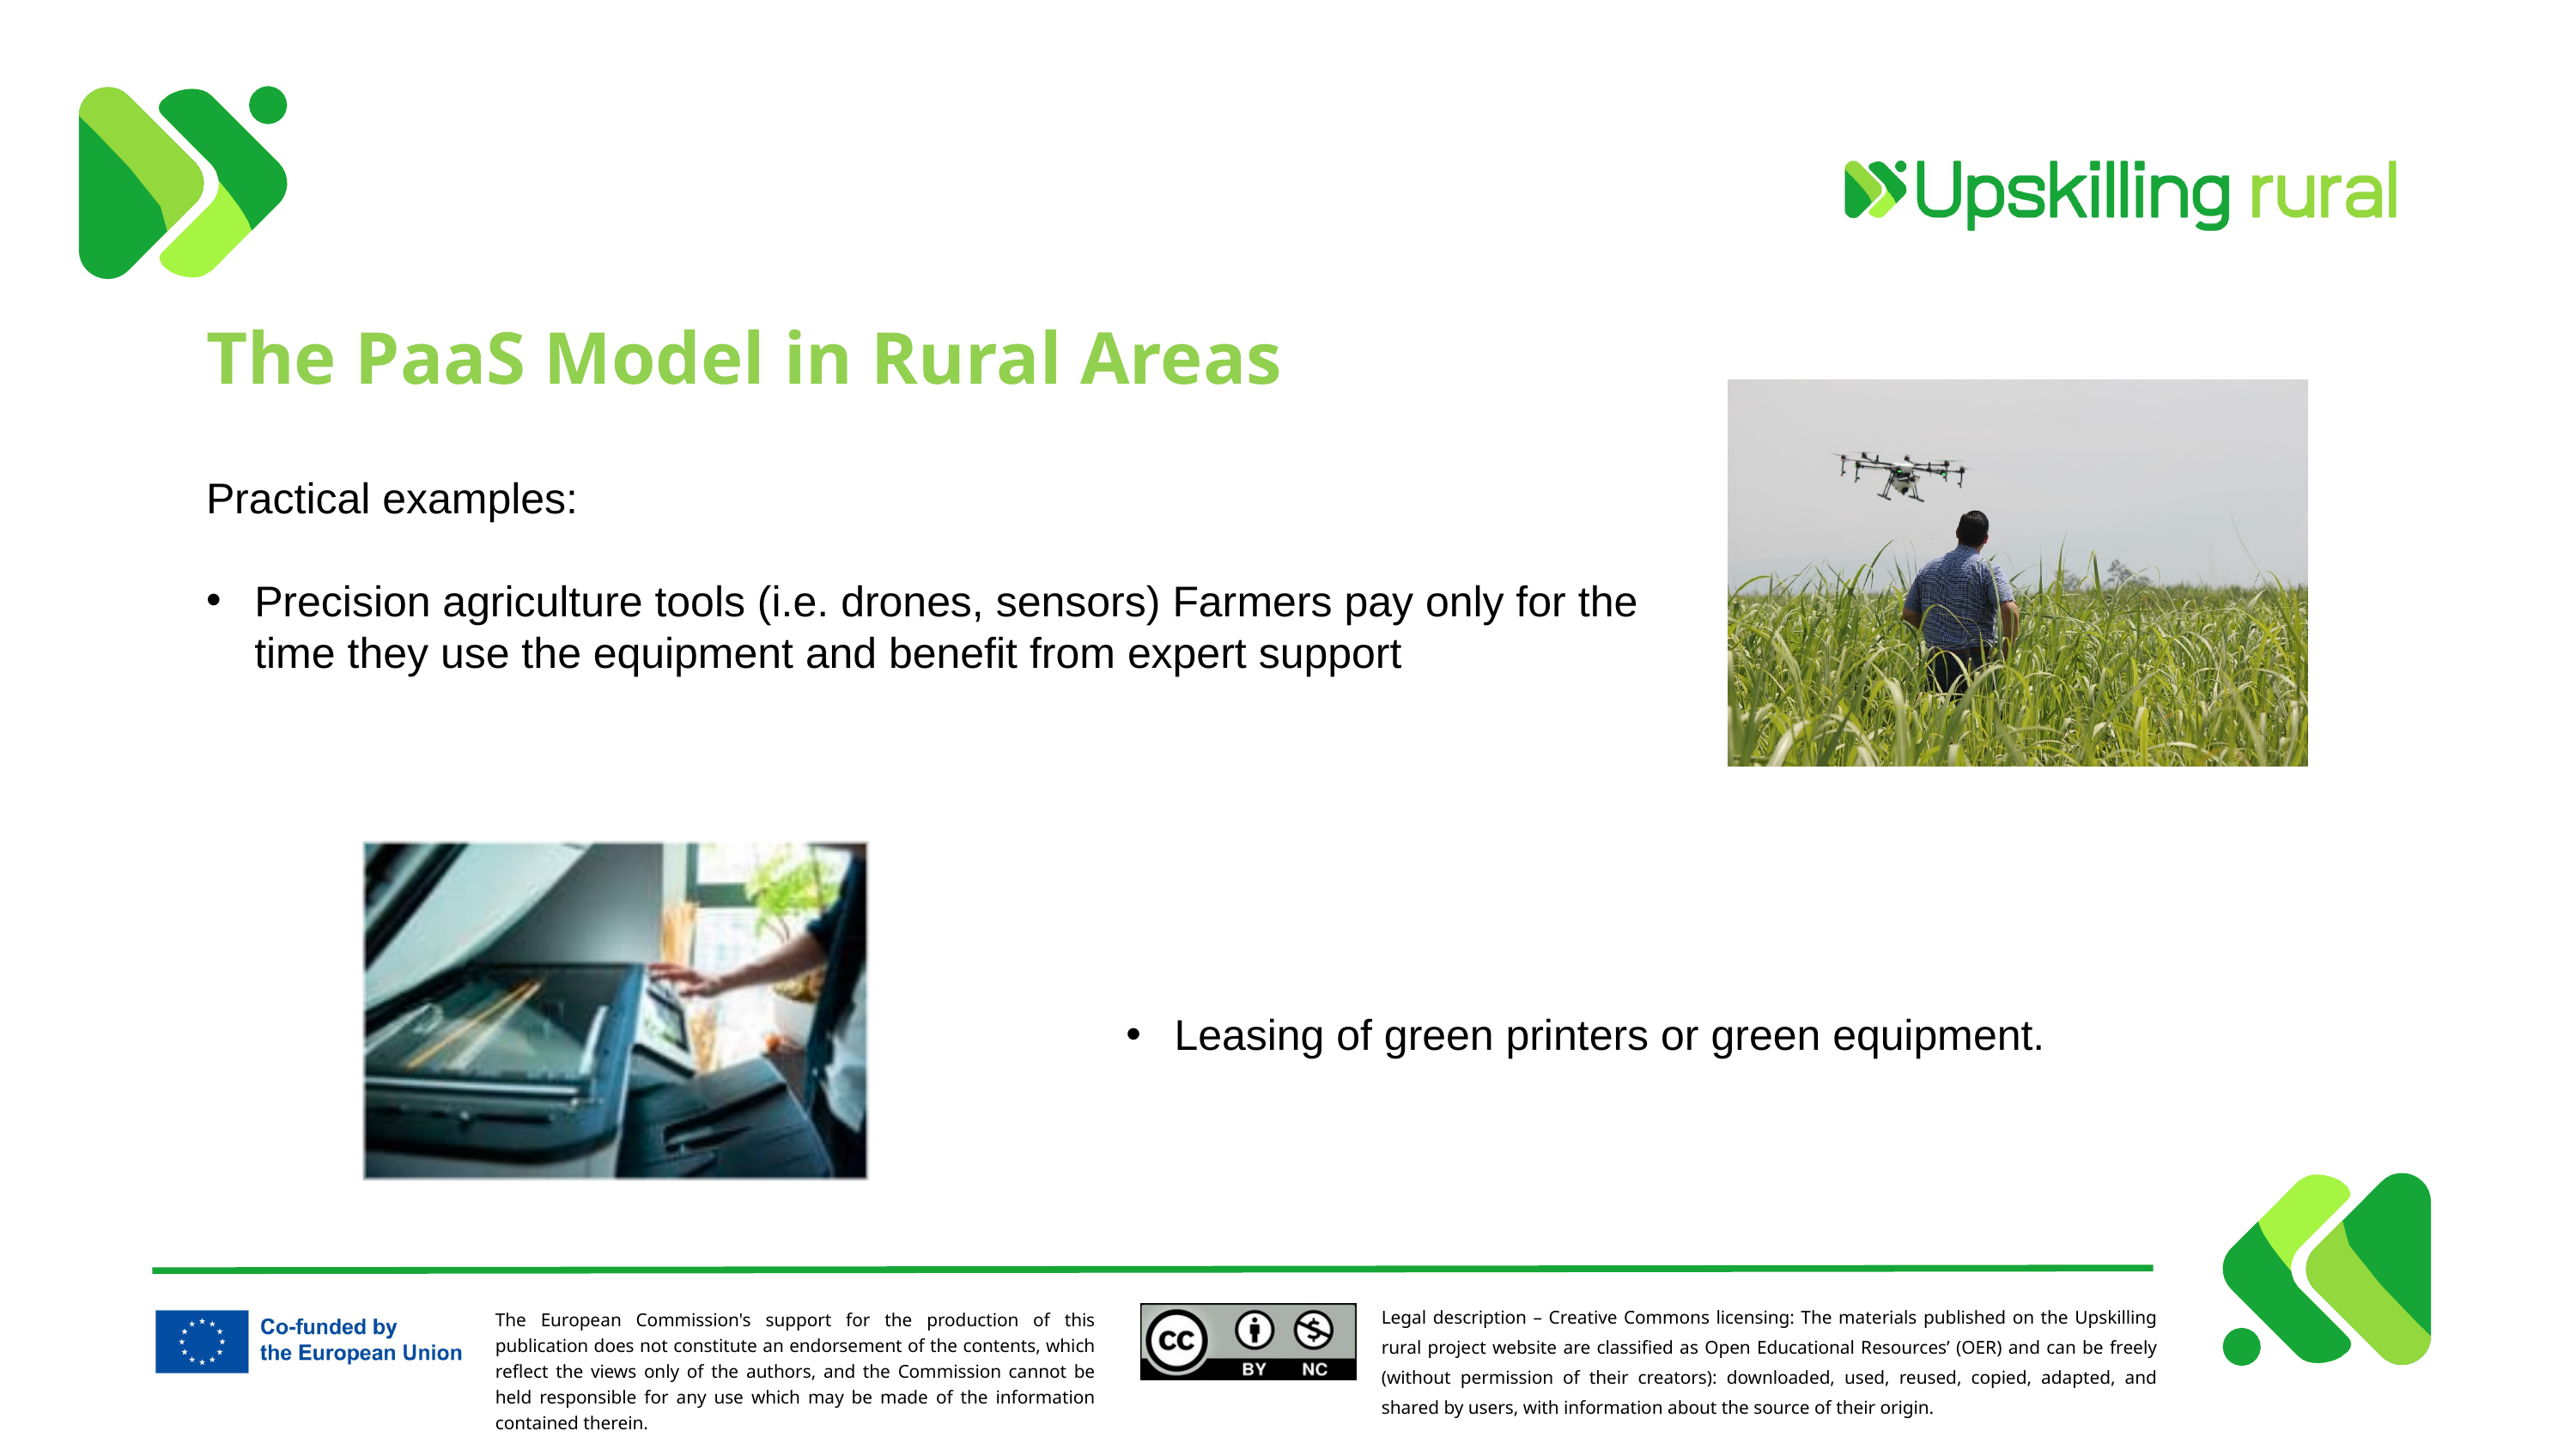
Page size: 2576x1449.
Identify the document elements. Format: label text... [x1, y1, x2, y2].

picture [154, 1309, 462, 1376]
picture [1844, 159, 2397, 232]
picture [307, 782, 924, 1235]
text_box The PaaS Model in Rural Areas [193, 306, 2480, 405]
text_box Practical examples: Precision agriculture tools (i.e. drones, sensors) Farmers pay only for the time they use the equipment and benefit from expert support [193, 464, 1653, 1095]
text_box Leasing of green printers or green equipment. [1113, 949, 2573, 1449]
picture [1728, 379, 2308, 767]
